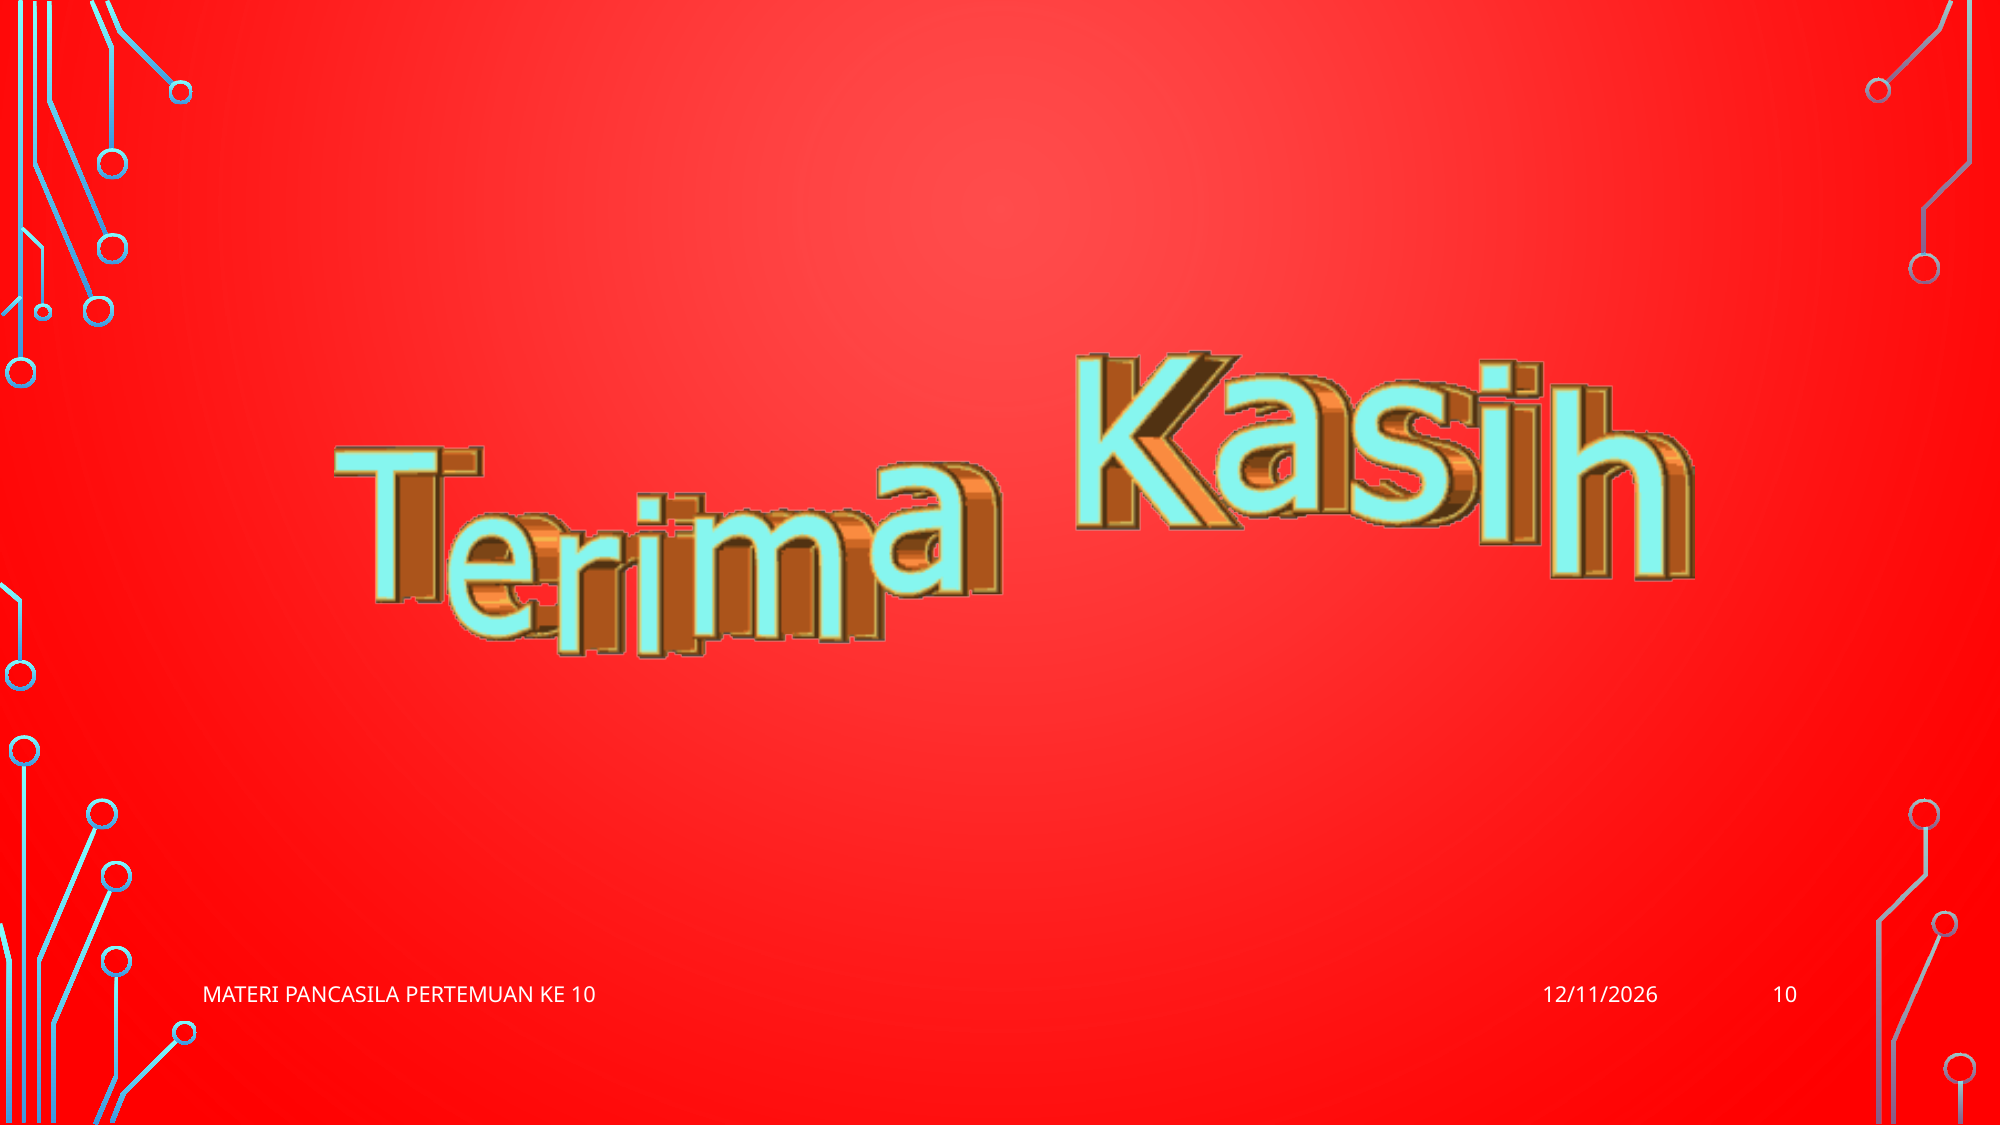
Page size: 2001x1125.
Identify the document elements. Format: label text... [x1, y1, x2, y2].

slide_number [1223, 965, 1674, 1025]
picture [334, 319, 1695, 684]
footer Materi Pancasila Pertemuan ke 10 [187, 965, 1211, 1025]
slide_number 10 [1685, 965, 1813, 1025]
